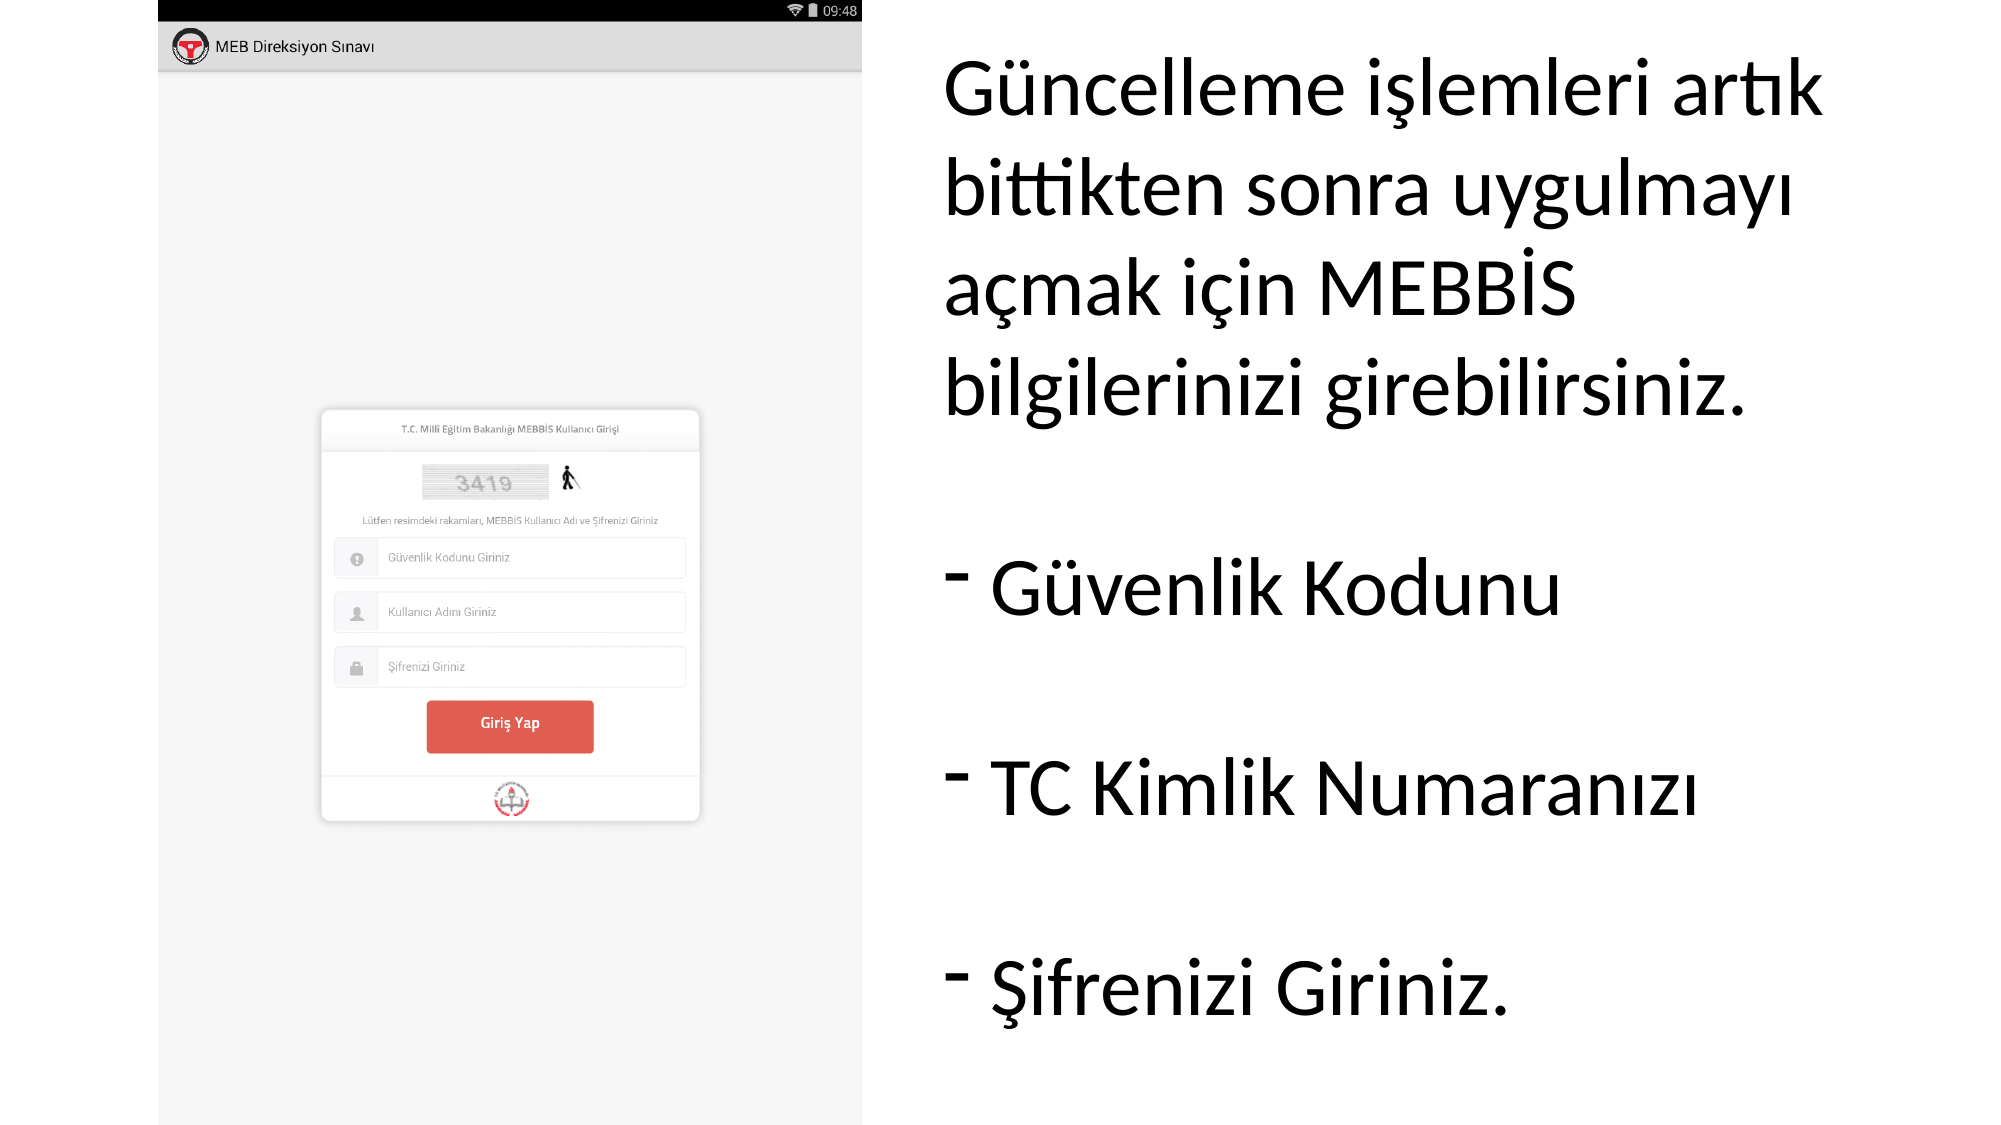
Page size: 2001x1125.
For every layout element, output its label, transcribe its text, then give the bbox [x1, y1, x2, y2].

picture [158, 0, 862, 1125]
text_box Güncelleme işlemleri artık bittikten sonra uygulmayı açmak için MEBBİS bilgilerinizi girebilirsiniz. Güvenlik Kodunu TC Kimlik Numaranızı Şifrenizi Giriniz. [928, 24, 1894, 1040]
